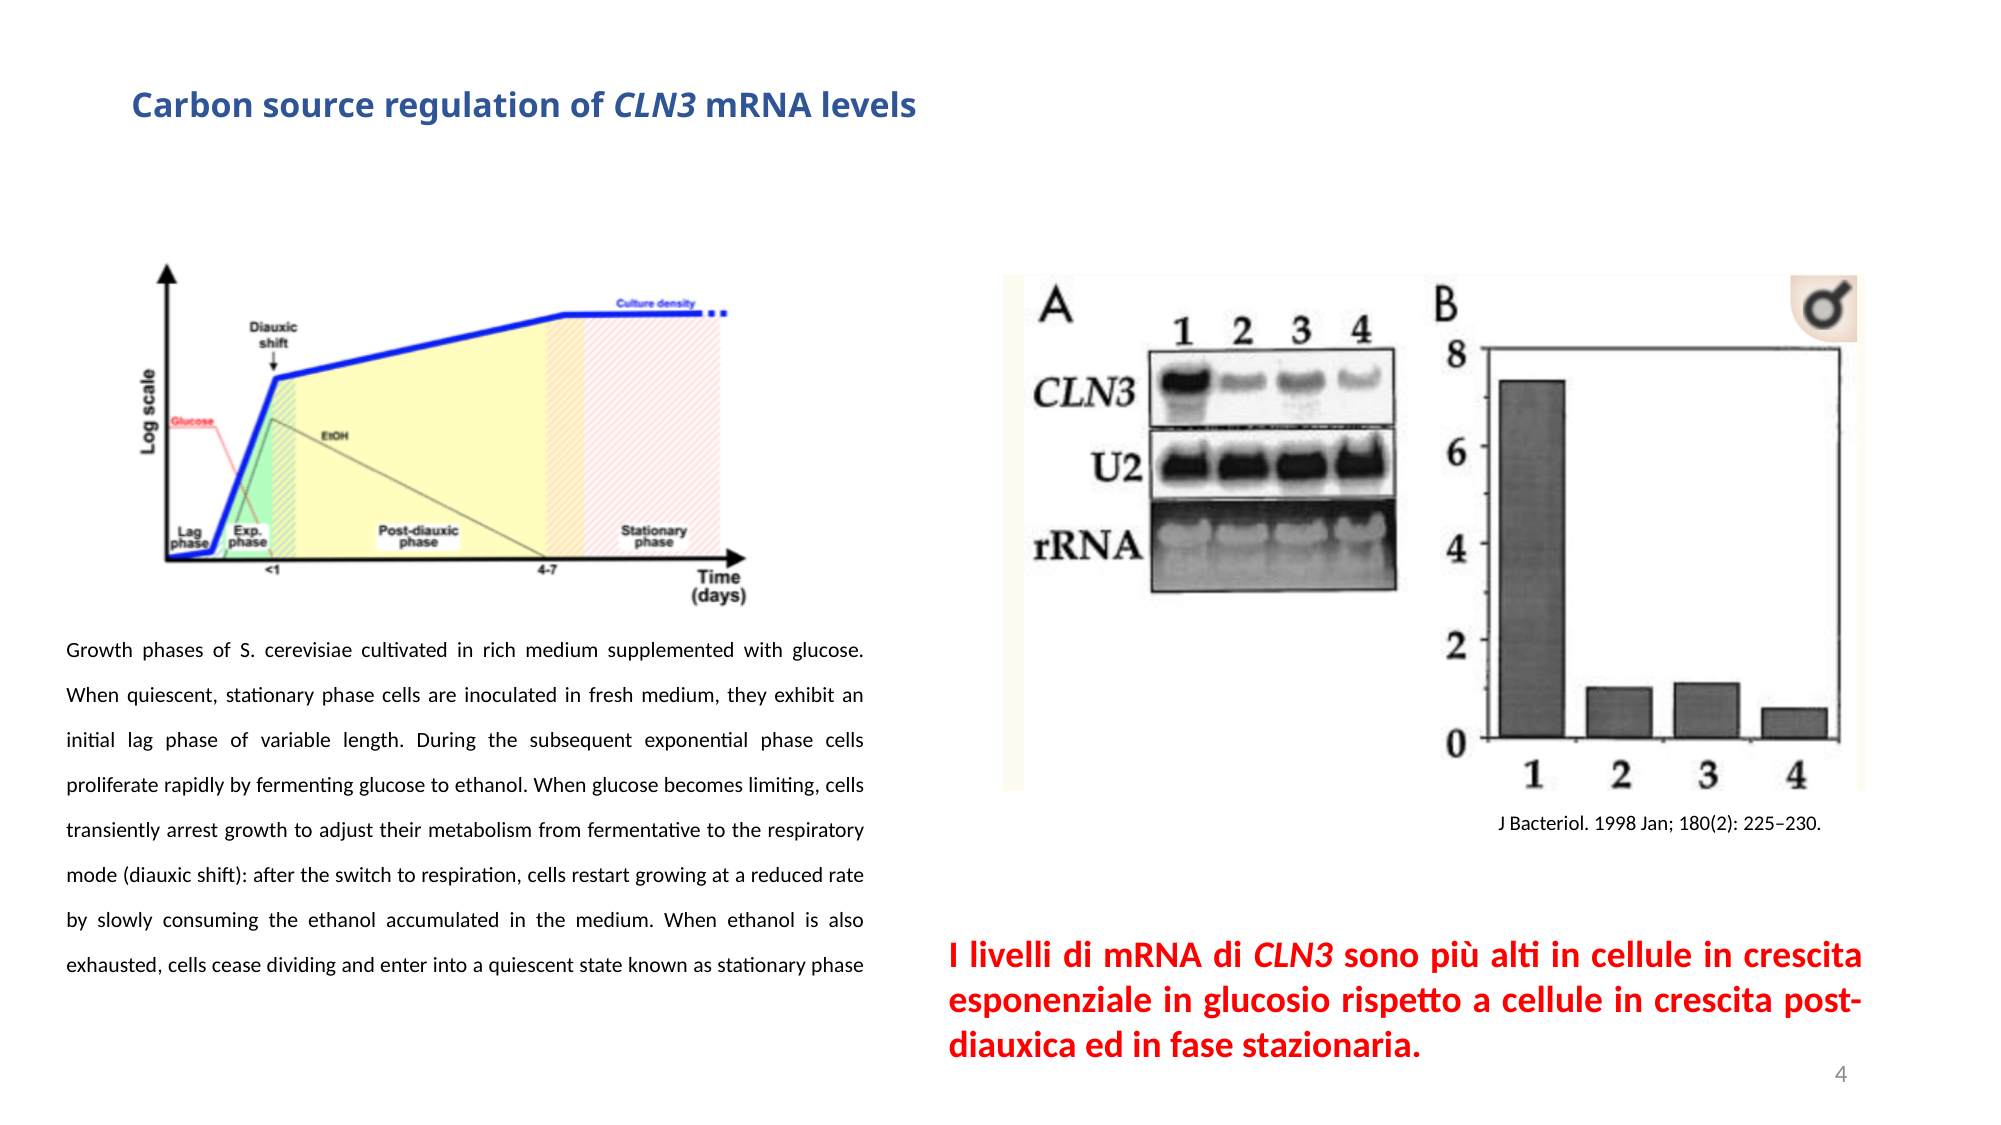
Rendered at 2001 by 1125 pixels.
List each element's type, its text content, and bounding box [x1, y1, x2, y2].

picture [1003, 274, 1865, 791]
text_box J Bacteriol. 1998 Jan; 180(2): 225–230. [1483, 801, 1837, 842]
text_box I livelli di mRNA di CLN3 sono più alti in cellule in crescita esponenziale in glucosio rispetto a cellule in crescita post-diauxica ed in fase stazionaria. [933, 922, 1879, 1073]
slide_number 4 [1412, 1042, 1863, 1103]
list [77, 257, 893, 629]
title Carbon source regulation of CLN3 mRNA levels [116, 43, 1863, 174]
text_box Growth phases of S. cerevisiae cultivated in rich medium supplemented with glucose. When quiescent, stationary phase cells are inoculated in fresh medium, they exhibit an initial lag phase of variable length. During the subsequent exponential phase cells proliferate rapidly by fermenting glucose to ethanol. When glucose becomes limiting, cells transiently arrest growth to adjust their metabolism from fermentative to the respiratory mode (diauxic shift): after the switch to respiration, cells restart growing at a reduced rate by slowly consuming the ethanol accumulated in the medium. When ethanol is also exhausted, cells cease dividing and enter into a quiescent state known as stationary phase [51, 623, 880, 999]
